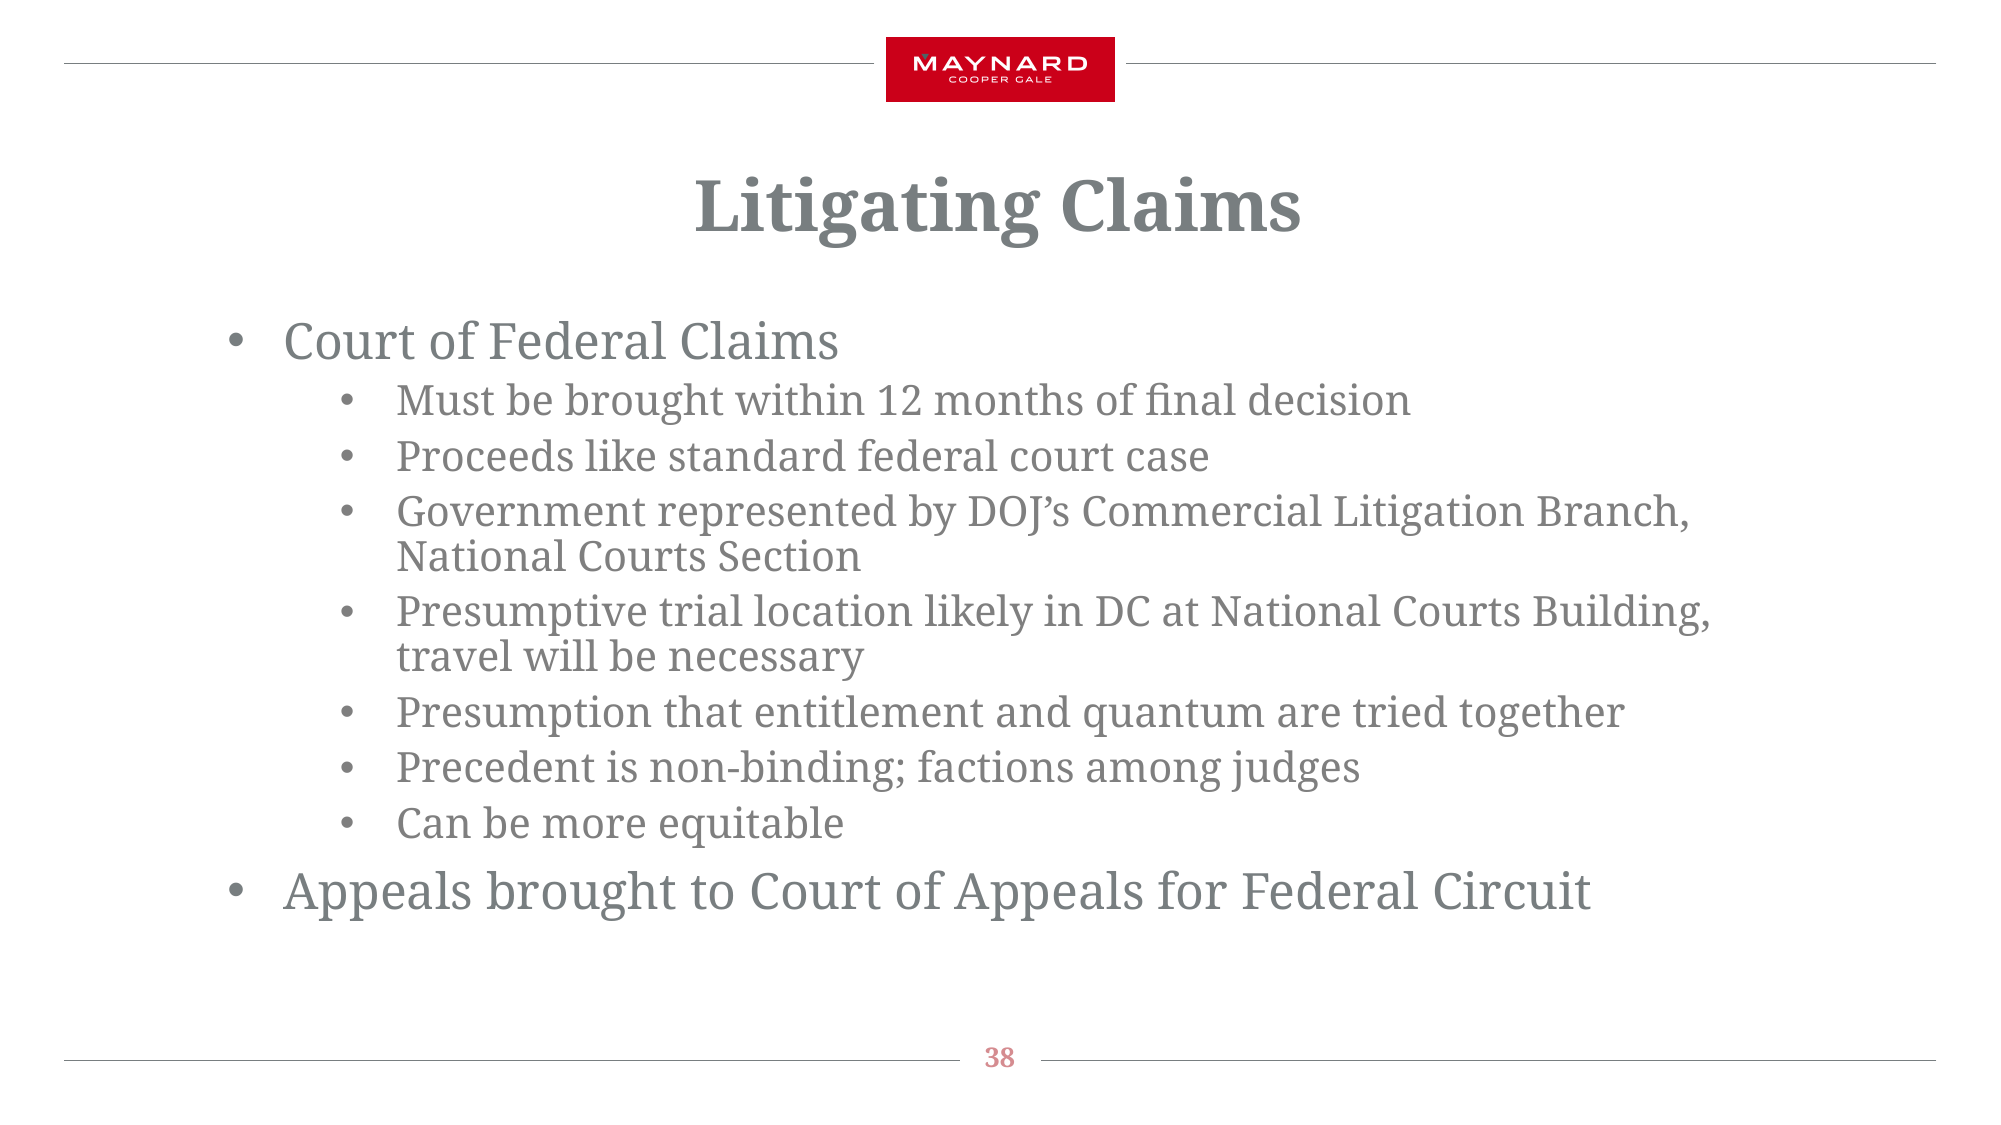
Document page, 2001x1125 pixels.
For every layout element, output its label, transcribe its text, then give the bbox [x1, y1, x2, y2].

list Court of Federal Claims Must be brought within 12 months of final decision Proceeds like standard federal court case Government represented by DOJ’s Commercial Litigation Branch, National Courts Section Presumptive trial location likely in DC at National Courts Building, travel will be necessary Presumption that entitlement and quantum are tried together Precedent is non-binding; factions among judges Can be more equitable Appeals brought to Court of Appeals for Federal Circuit [227, 309, 1772, 1001]
slide_number 38 [886, 1027, 1115, 1091]
title Litigating Claims [227, 131, 1772, 286]
picture [886, 37, 1115, 102]
